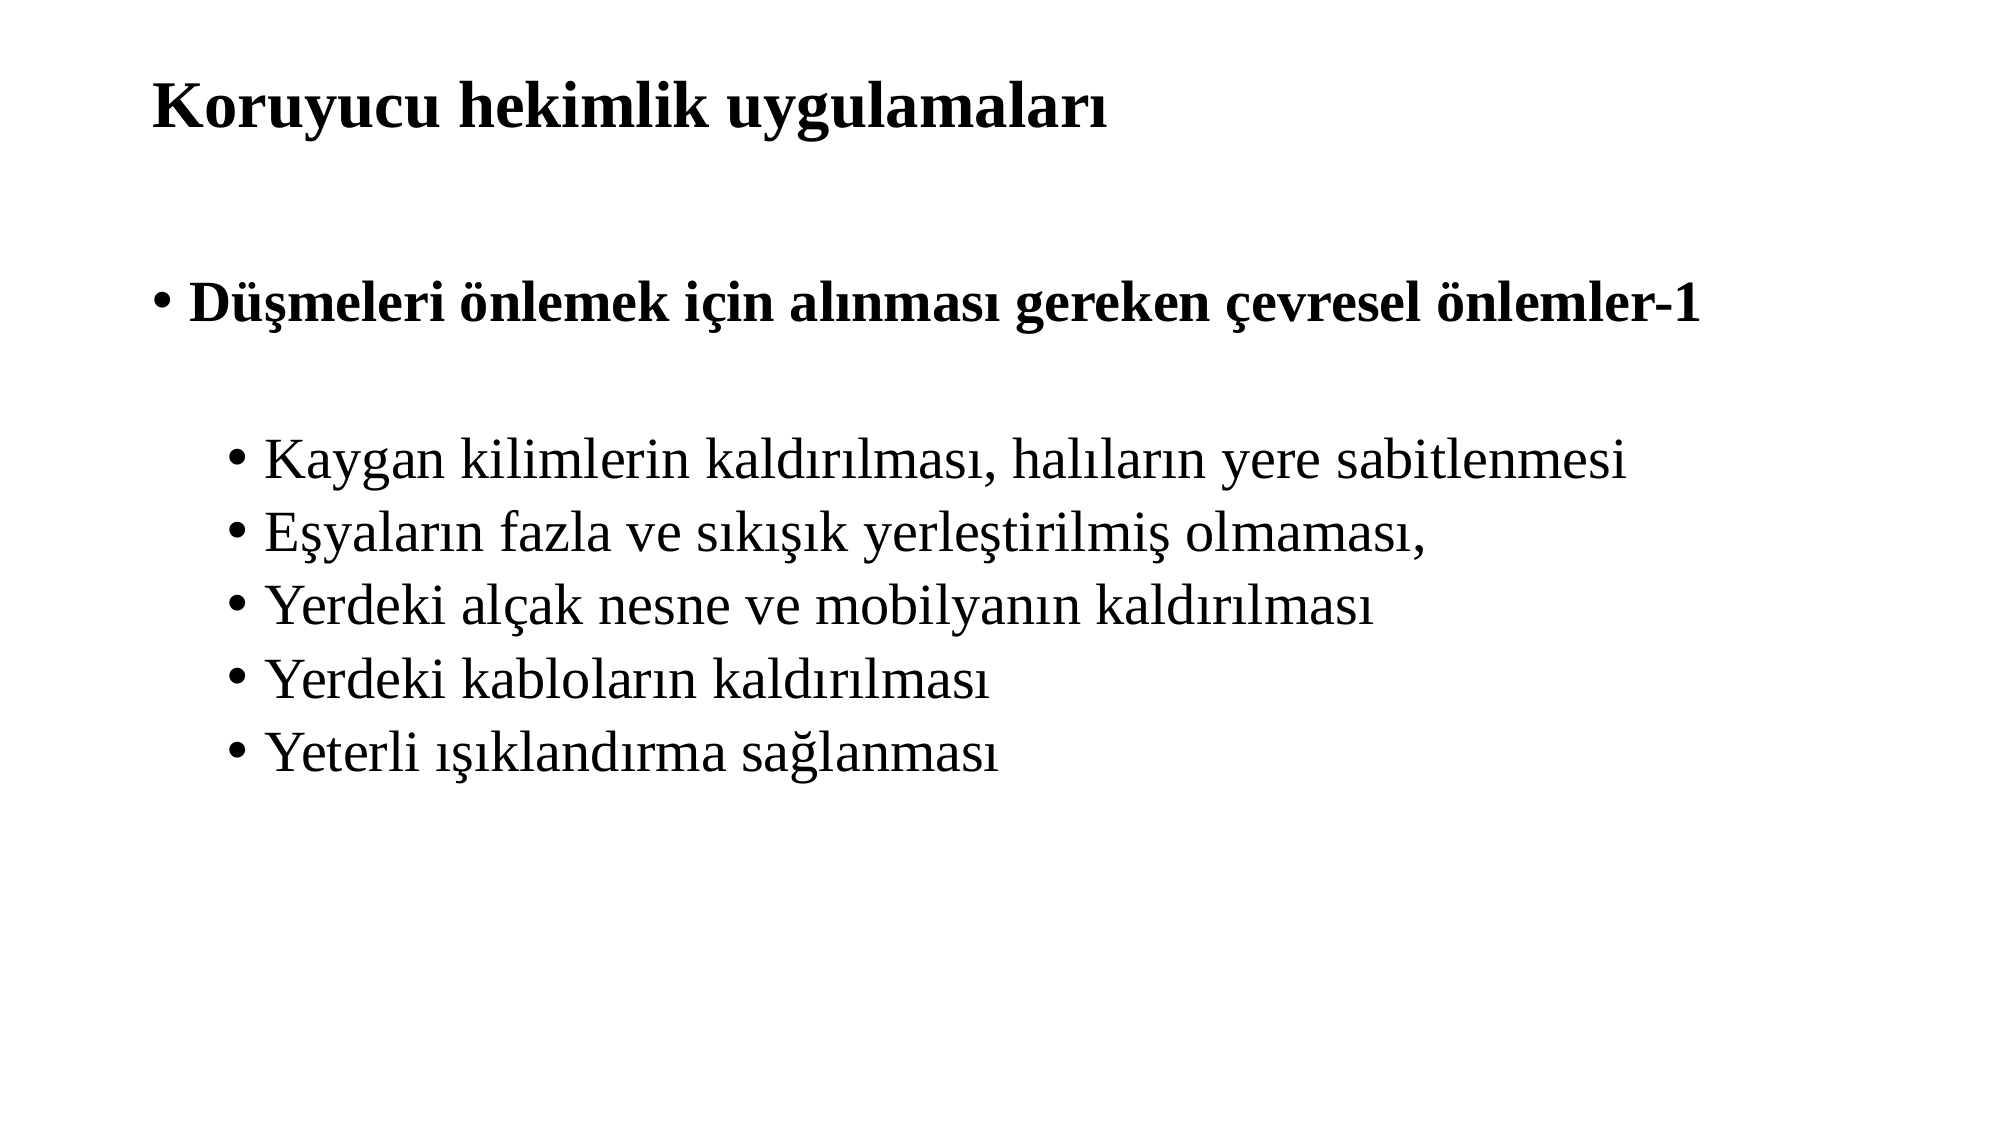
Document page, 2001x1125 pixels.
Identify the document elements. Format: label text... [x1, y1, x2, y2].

list Düşmeleri önlemek için alınması gereken çevresel önlemler-1 Kaygan kilimlerin kaldırılması, halıların yere sabitlenmesi Eşyaların fazla ve sıkışık yerleştirilmiş olmaması, Yerdeki alçak nesne ve mobilyanın kaldırılması Yerdeki kabloların kaldırılması Yeterli ışıklandırma sağlanması [137, 263, 1863, 1066]
title Koruyucu hekimlik uygulamaları [137, 59, 1863, 212]
